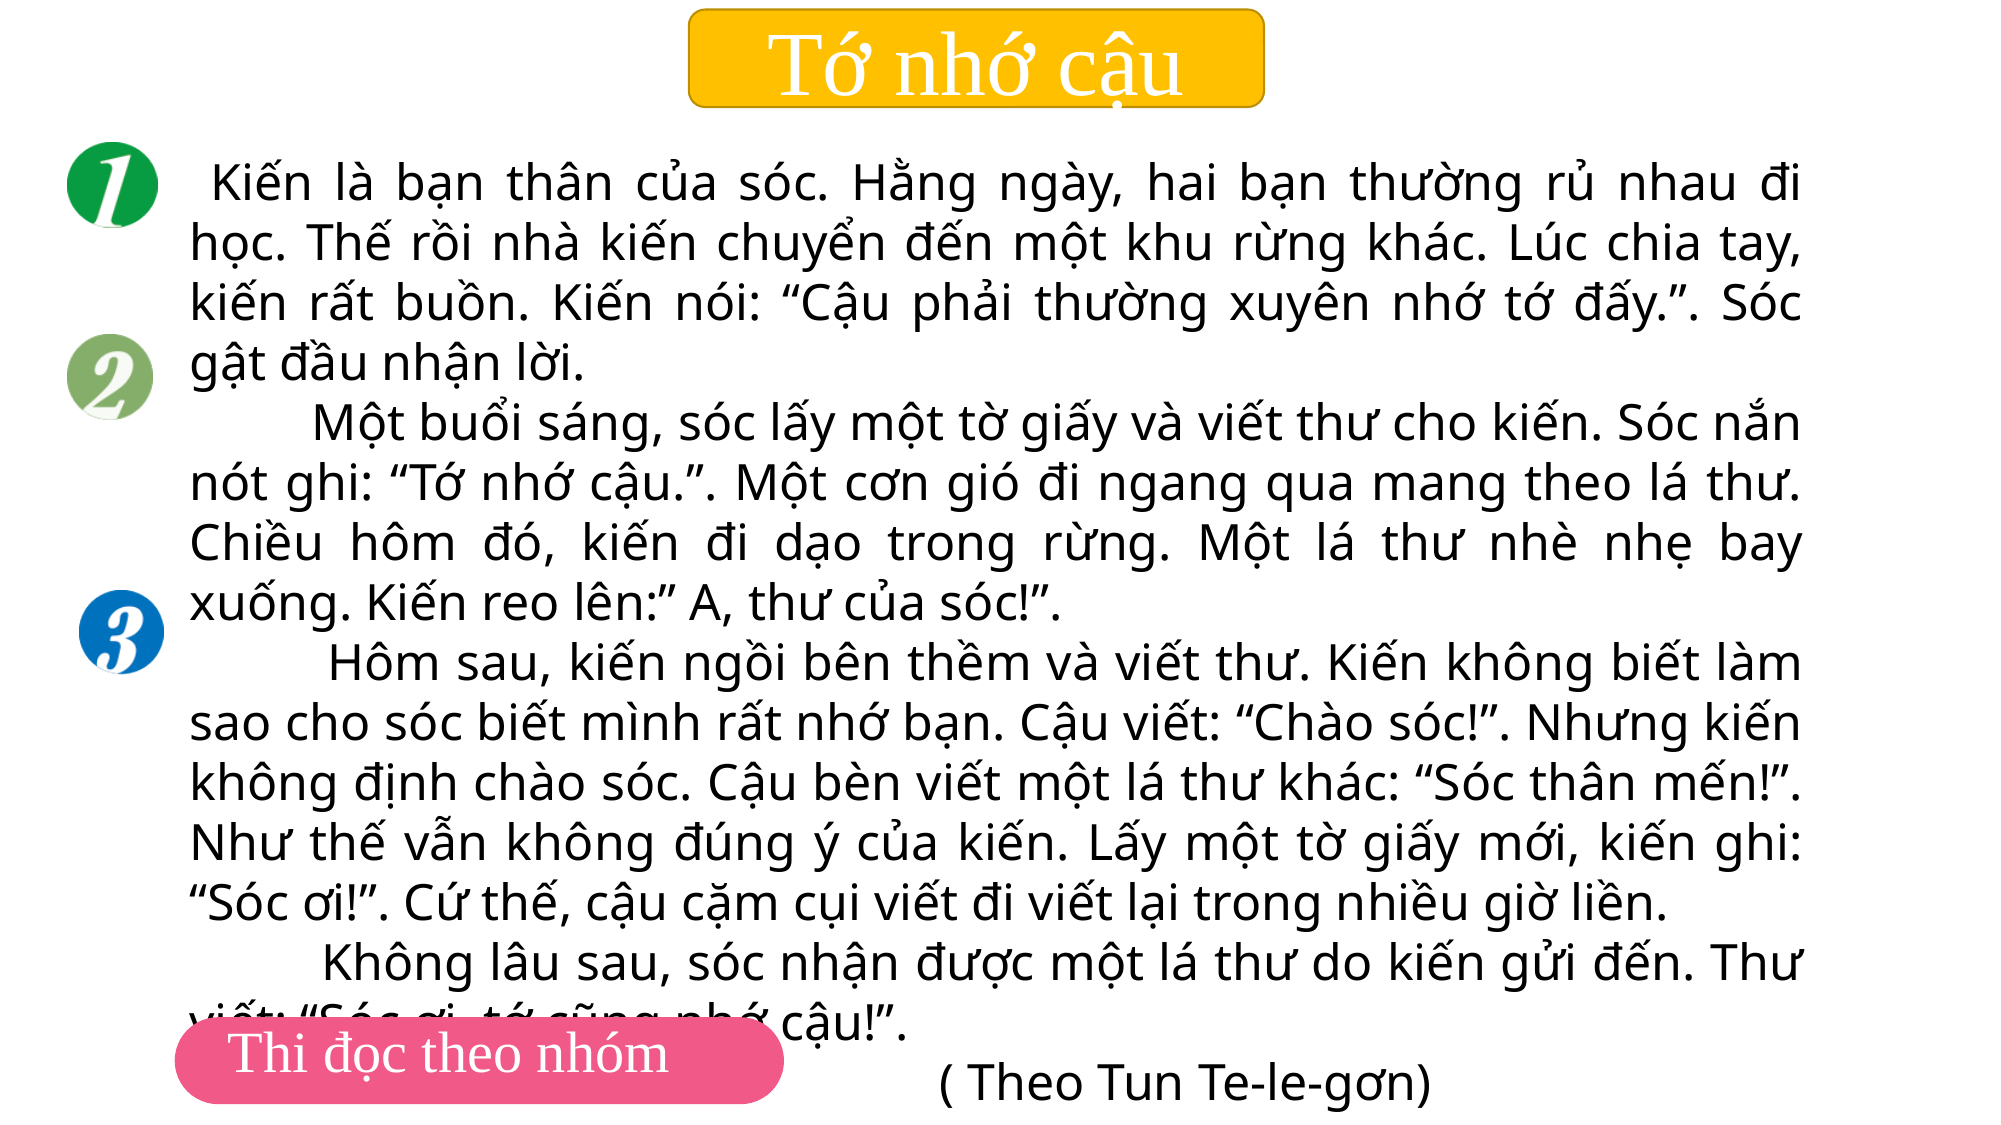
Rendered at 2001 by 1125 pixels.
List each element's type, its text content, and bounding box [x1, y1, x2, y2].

picture [67, 142, 158, 228]
text_box Tớ nhớ cậu [687, 8, 1266, 109]
text_box Kiến là bạn thân của sóc. Hằng ngày, hai bạn thường rủ nhau đi học. Thế rồi nhà kiến chuyển đến một khu rừng khác. Lúc chia tay, kiến rất buồn. Kiến nói: “Cậu phải thường xuyên nhớ tớ đấy.”. Sóc gật đầu nhận lời. Một buổi sáng, sóc lấy một tờ giấy và viết thư cho kiến. Sóc nắn nót ghi: “Tớ nhớ cậu.”. Một cơn gió đi ngang qua mang theo lá thư. Chiều hôm đó, kiến đi dạo trong rừng. Một lá thư nhè nhẹ bay xuống. Kiến reo lên:” A, thư của sóc!”. Hôm sau, kiến ngồi bên thềm và viết thư. Kiến không biết làm sao cho sóc biết mình rất nhớ bạn. Cậu viết: “Chào sóc!”. Nhưng kiến không định chào sóc. Cậu bèn viết một lá thư khác: “Sóc thân mến!”. Như thế vẫn không đúng ý của kiến. Lấy một tờ giấy mới, kiến ghi: “Sóc ơi!”. Cứ thế, cậu cặm cụi viết đi viết lại trong nhiều giờ liền. Không lâu sau, sóc nhận được một lá thư do kiến gửi đến. Thư viết: “Sóc ơi, tớ cũng nhớ cậu!”. ( Theo Tun Te-le-gơn) [174, 142, 1819, 1118]
picture [79, 590, 164, 675]
picture [67, 334, 153, 420]
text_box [174, 1006, 784, 1105]
